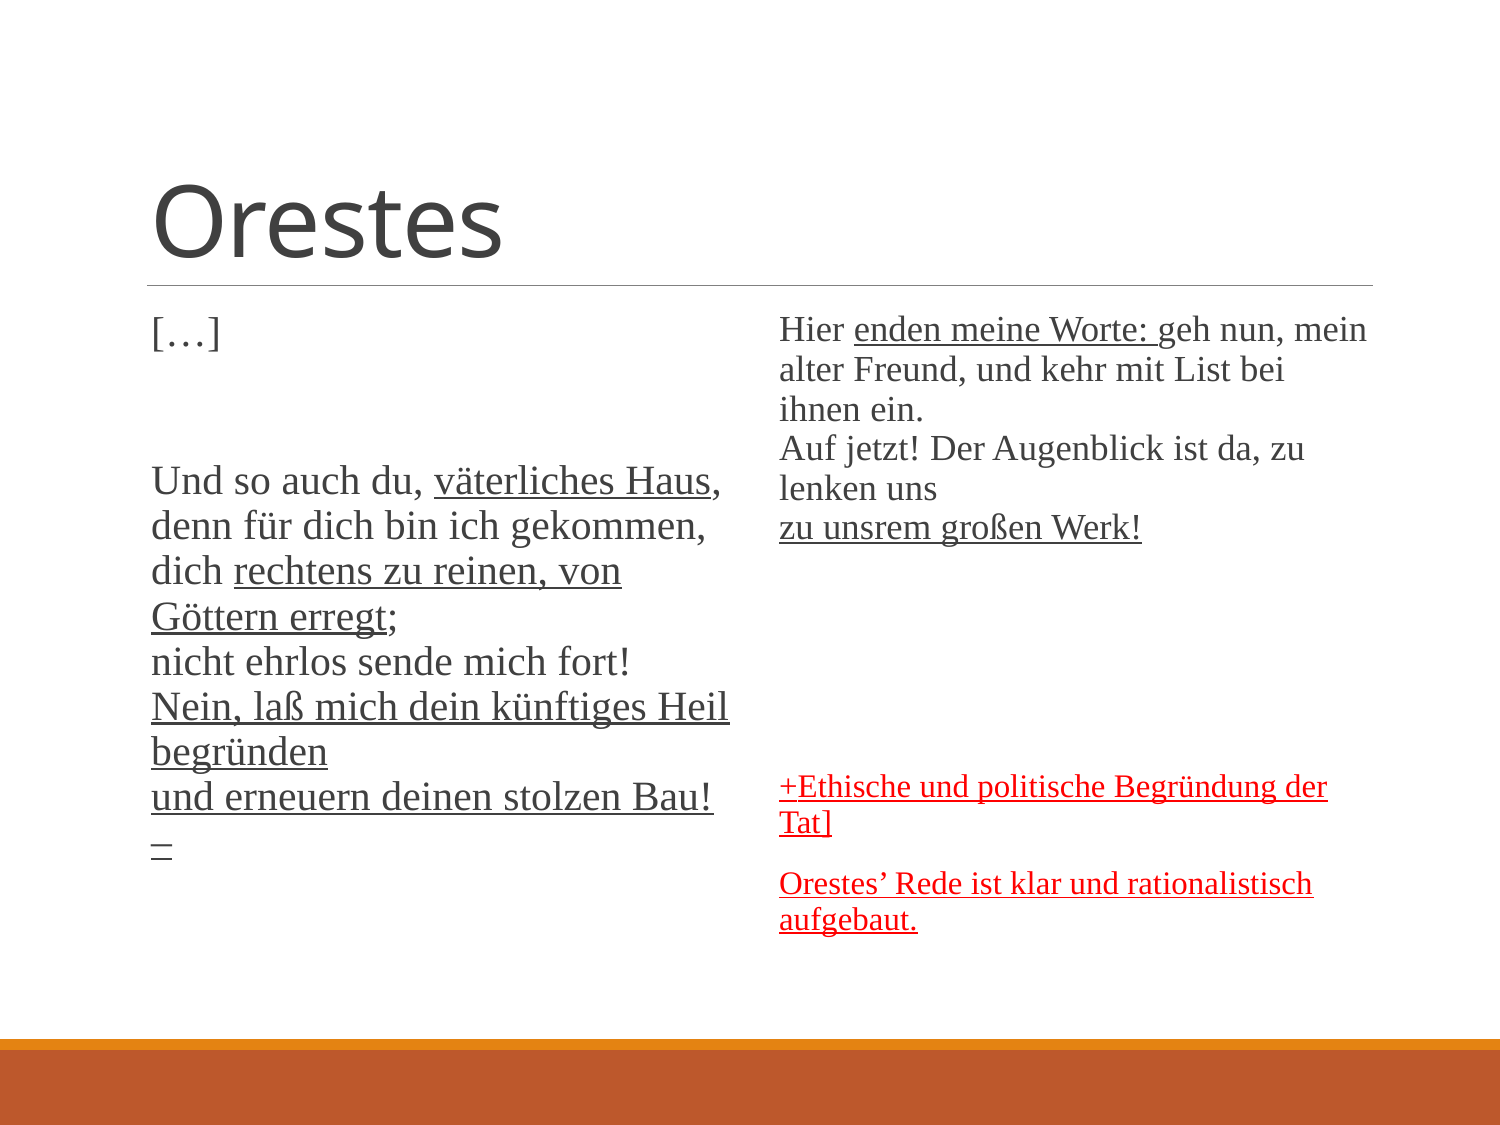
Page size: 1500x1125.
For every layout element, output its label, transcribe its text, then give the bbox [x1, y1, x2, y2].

list Hier enden meine Worte: geh nun, mein alter Freund, und kehr mit List bei ihnen ein. Auf jetzt! Der Augenblick ist da, zu lenken uns zu unsrem großen Werk! +Ethische und politische Begründung der Tat] Orestes’ Rede ist klar und rationalistisch aufgebaut. [765, 302, 1373, 963]
list […] Und so auch du, väterliches Haus, denn für dich bin ich gekommen, dich rechtens zu reinen, von Göttern erregt; nicht ehrlos sende mich fort! Nein, laß mich dein künftiges Heil begründen und erneuern deinen stolzen Bau! – [135, 302, 743, 963]
title Orestes [135, 47, 1373, 285]
